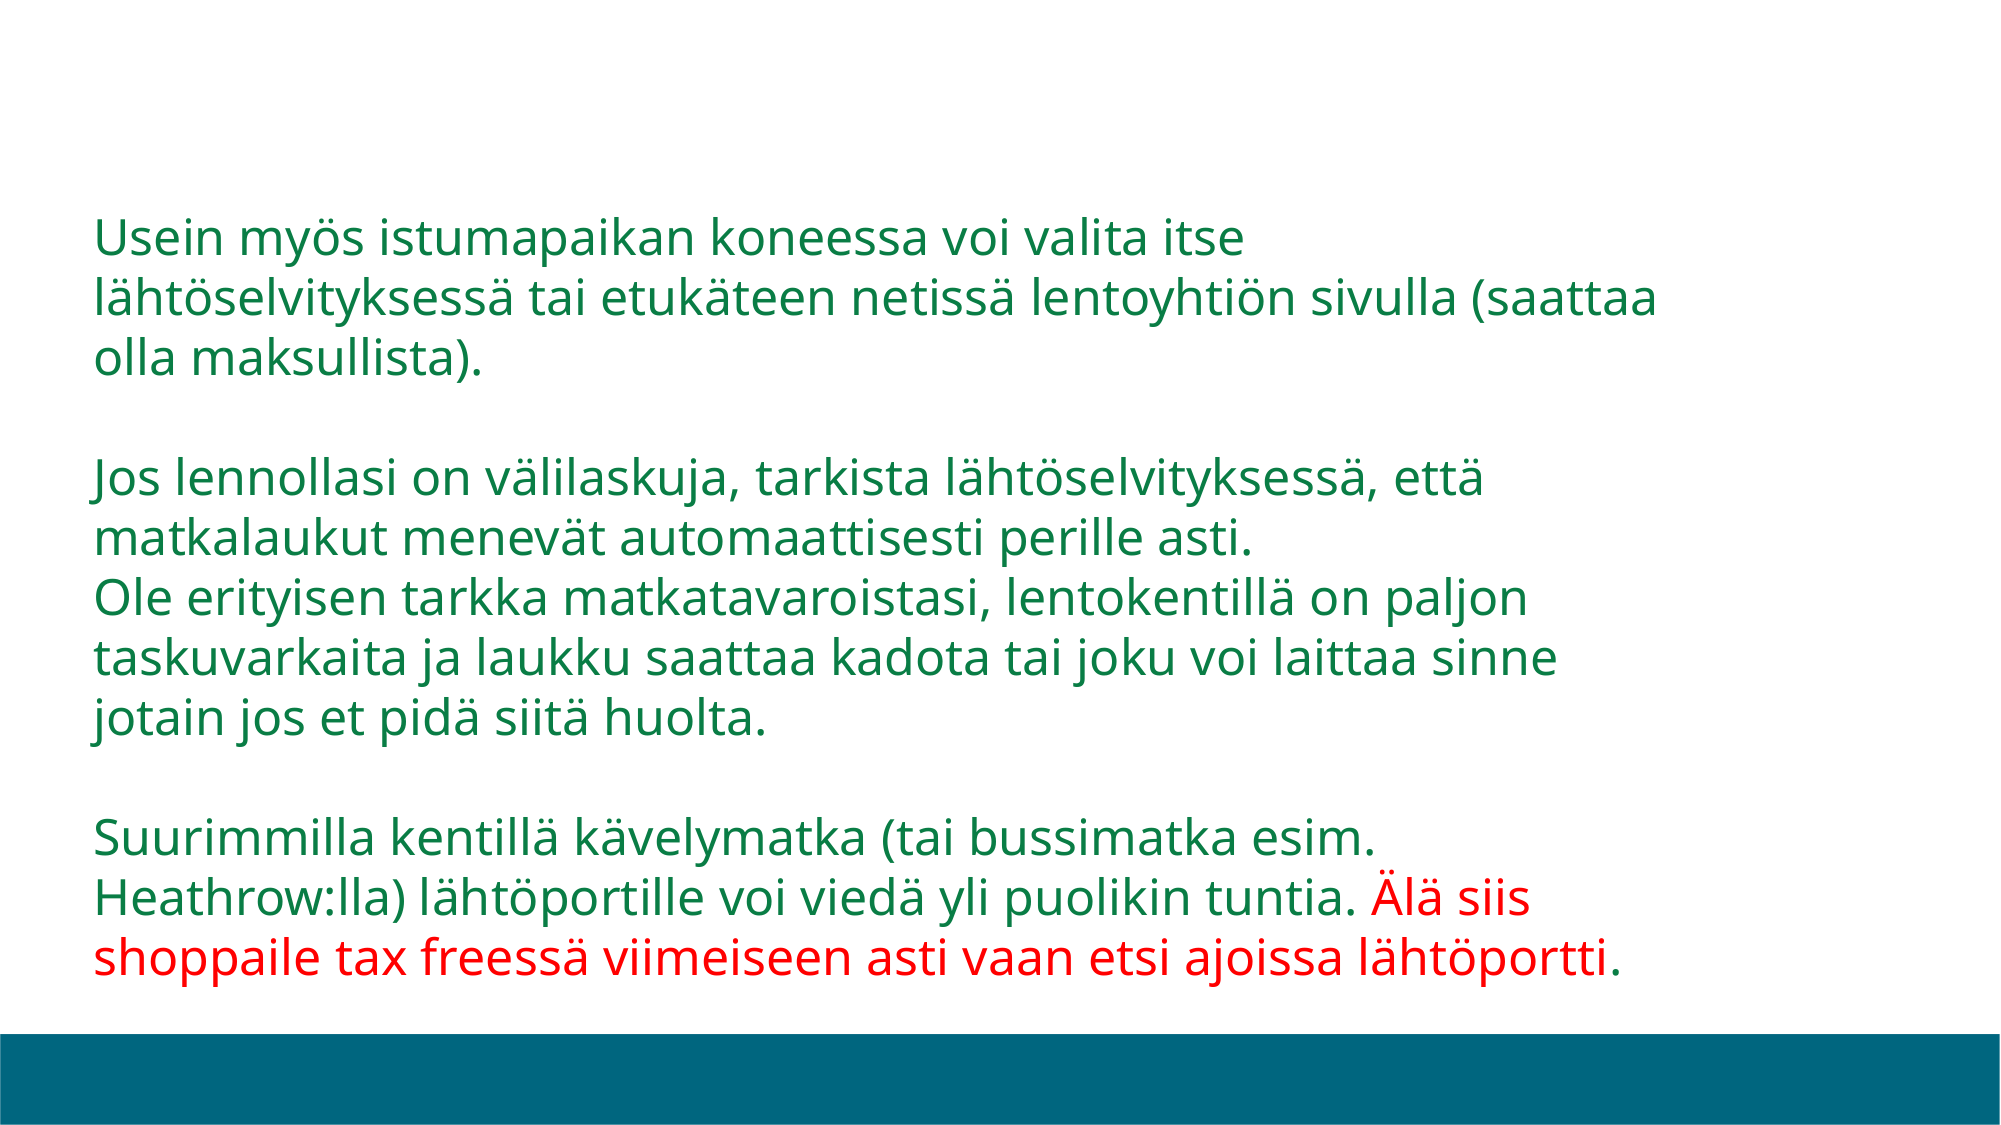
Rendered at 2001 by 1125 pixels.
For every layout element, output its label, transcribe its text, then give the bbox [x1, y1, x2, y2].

text_box Usein myös istumapaikan koneessa voi valita itse lähtöselvityksessä tai etukäteen netissä lentoyhtiön sivulla (saattaa olla maksullista). Jos lennollasi on välilaskuja, tarkista lähtöselvityksessä, että matkalaukut menevät automaattisesti perille asti. Ole erityisen tarkka matkatavaroistasi, lentokentillä on paljon taskuvarkaita ja laukku saattaa kadota tai joku voi laittaa sinne jotain jos et pidä siitä huolta. Suurimmilla kentillä kävelymatka (tai bussimatka esim. Heathrow:lla) lähtöportille voi viedä yli puolikin tuntia. Älä siis shoppaile tax freessä viimeiseen asti vaan etsi ajoissa lähtöportti. [78, 78, 1686, 993]
